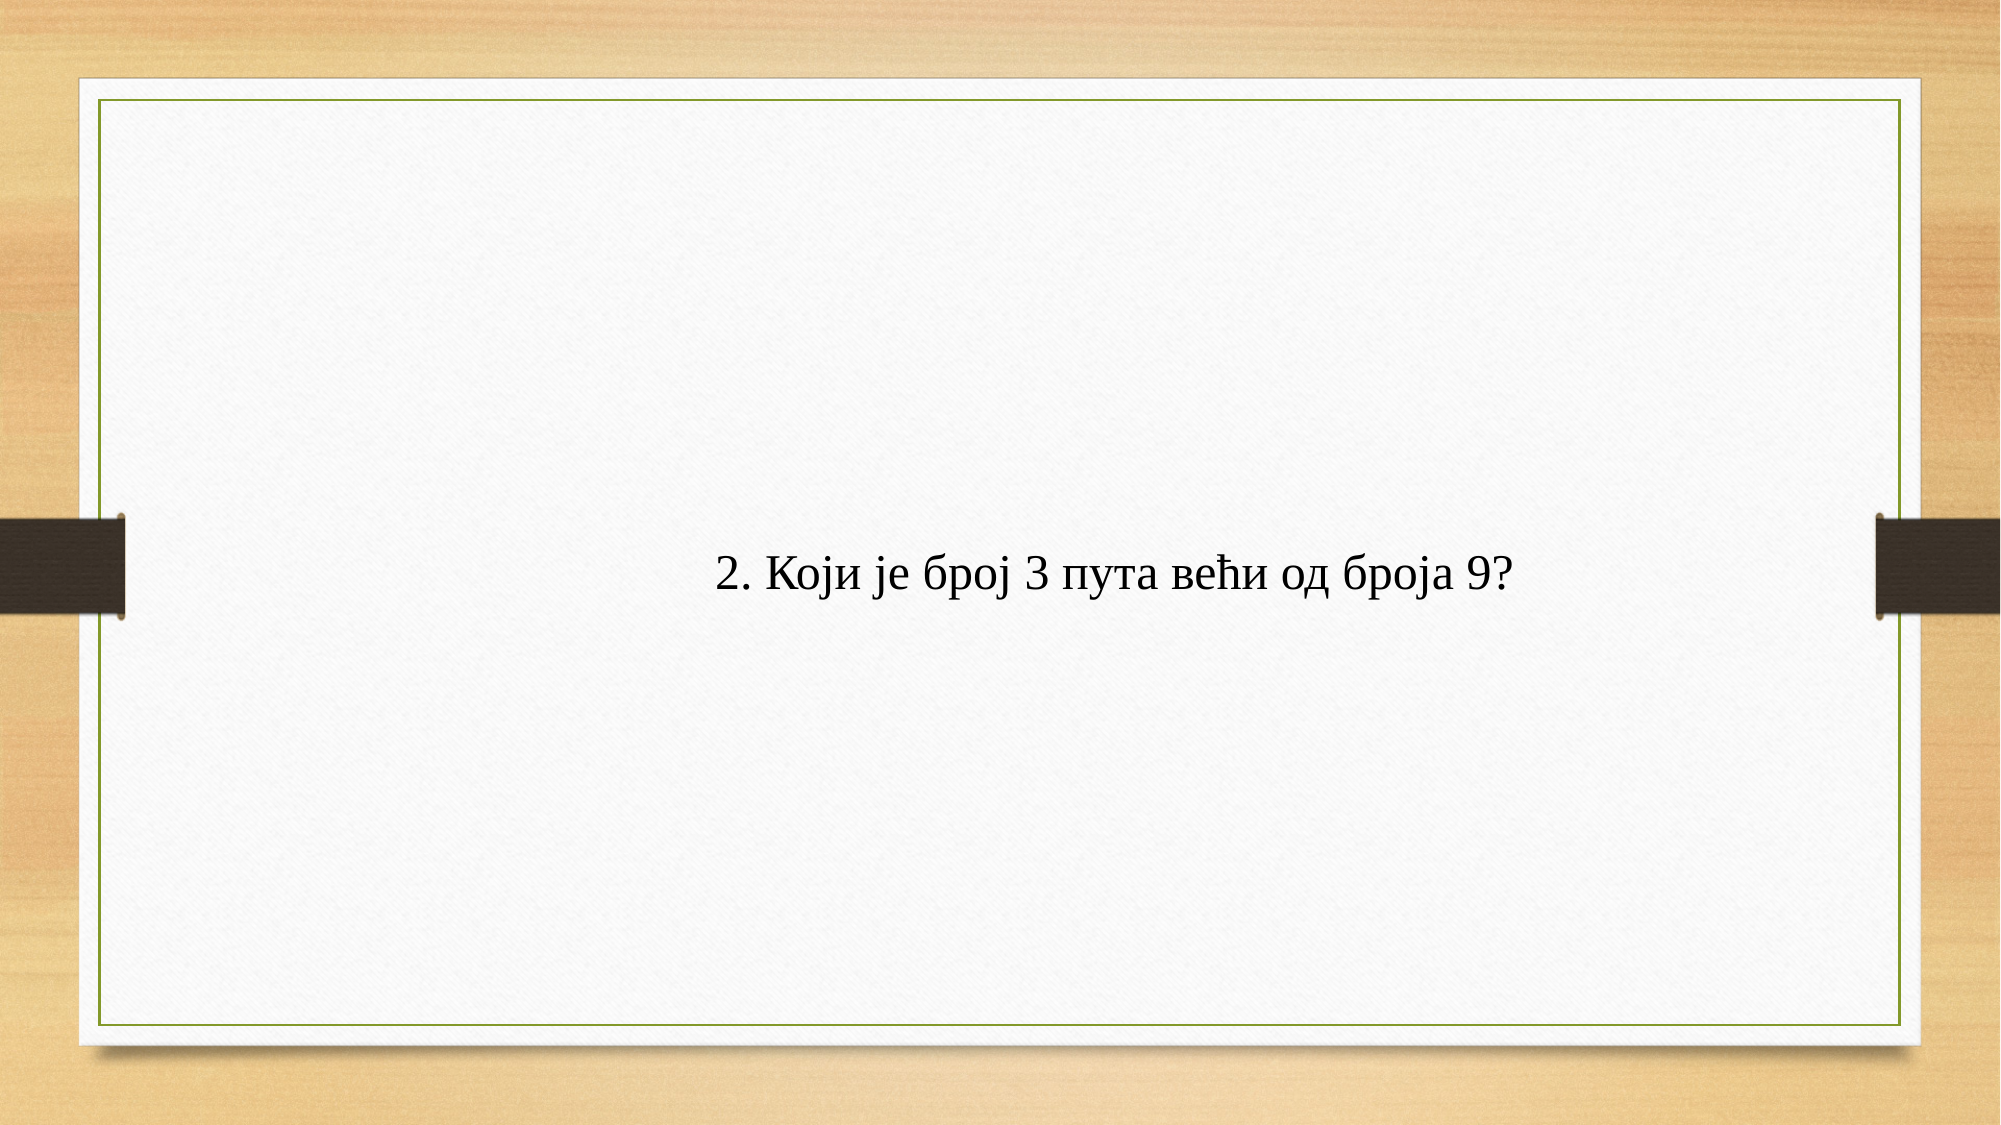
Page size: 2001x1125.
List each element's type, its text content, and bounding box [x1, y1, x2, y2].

picture [0, 0, 2001, 1125]
text_box 2. Који је број 3 пута већи од броја 9? [700, 532, 1530, 607]
